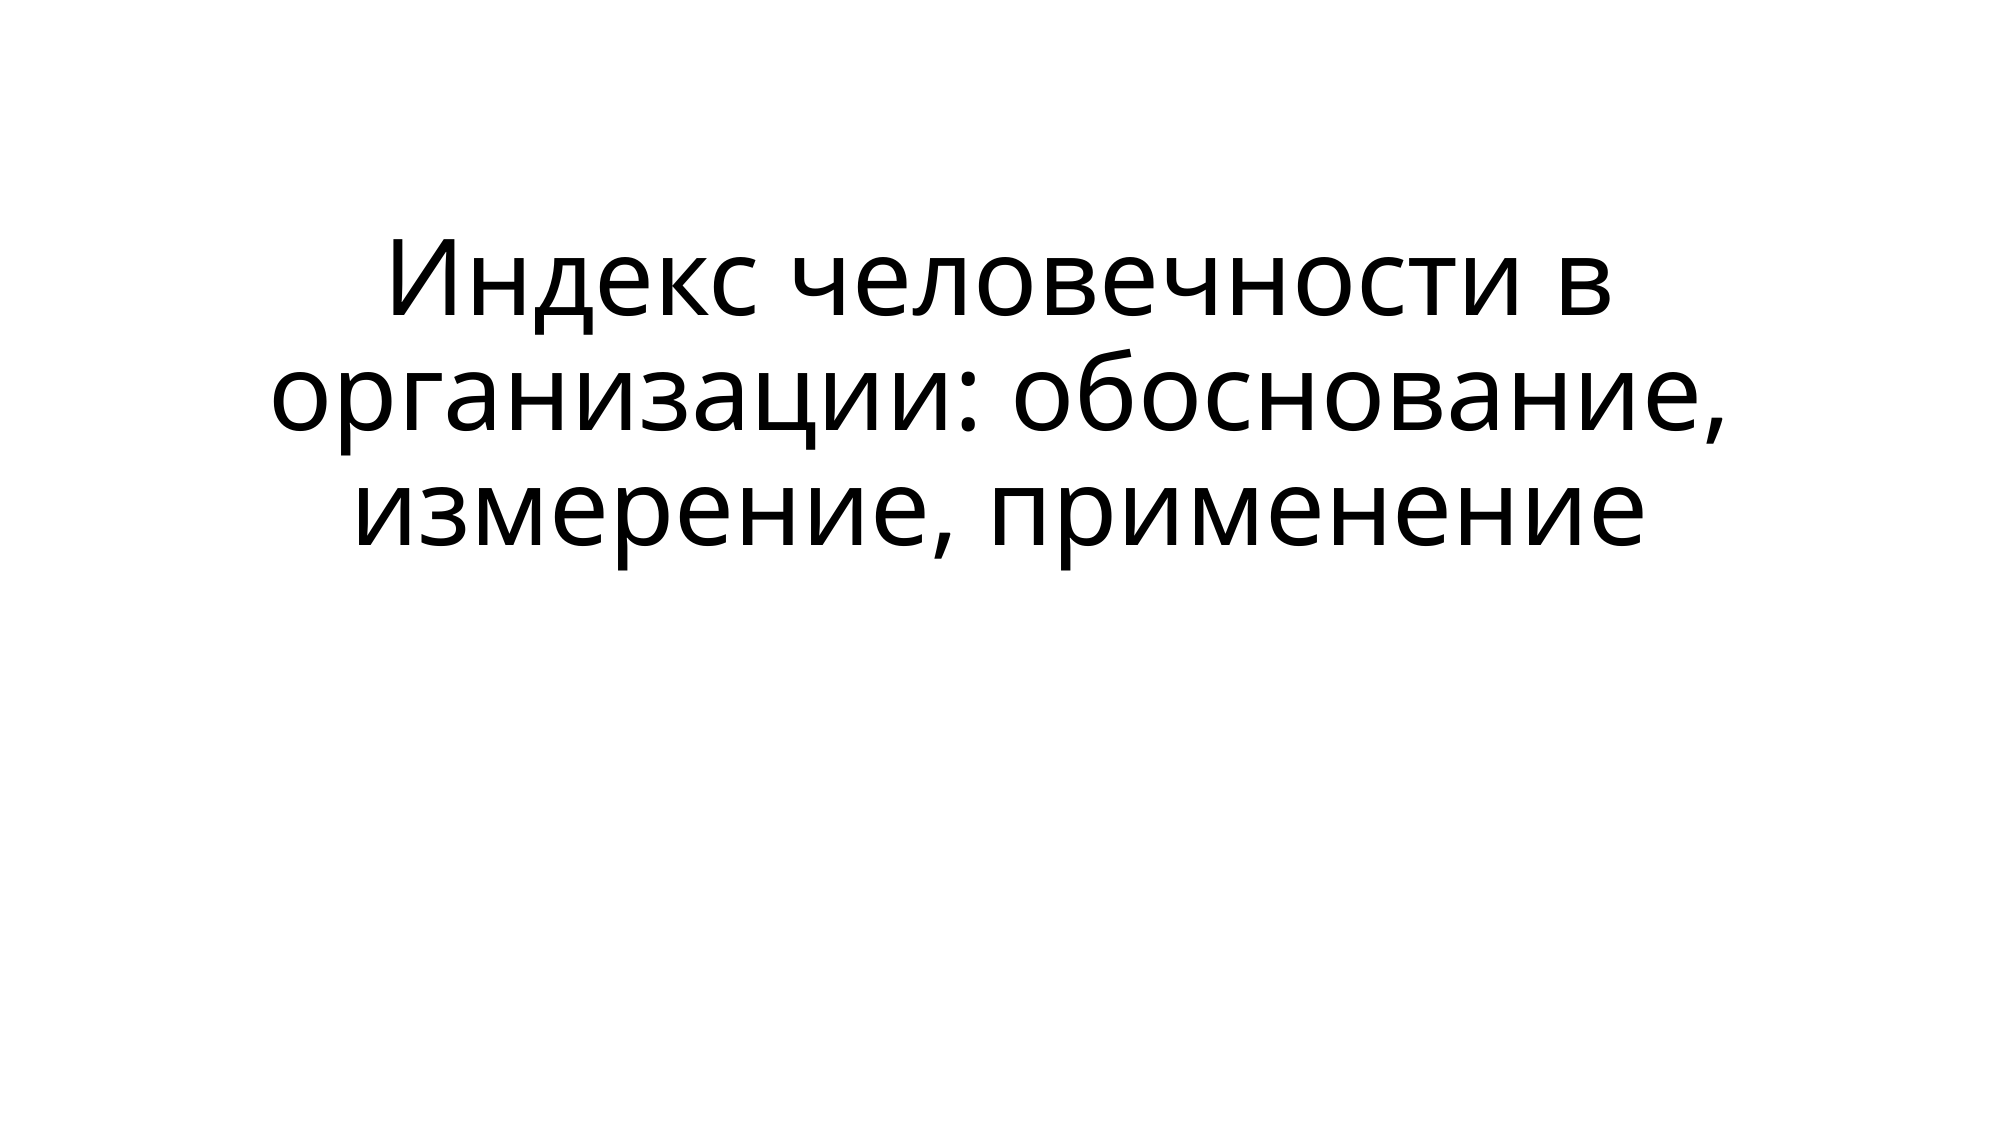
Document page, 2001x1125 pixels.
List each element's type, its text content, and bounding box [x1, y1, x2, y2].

title Индекс человечности в организации: обоснование, измерение, применение [249, 184, 1750, 576]
